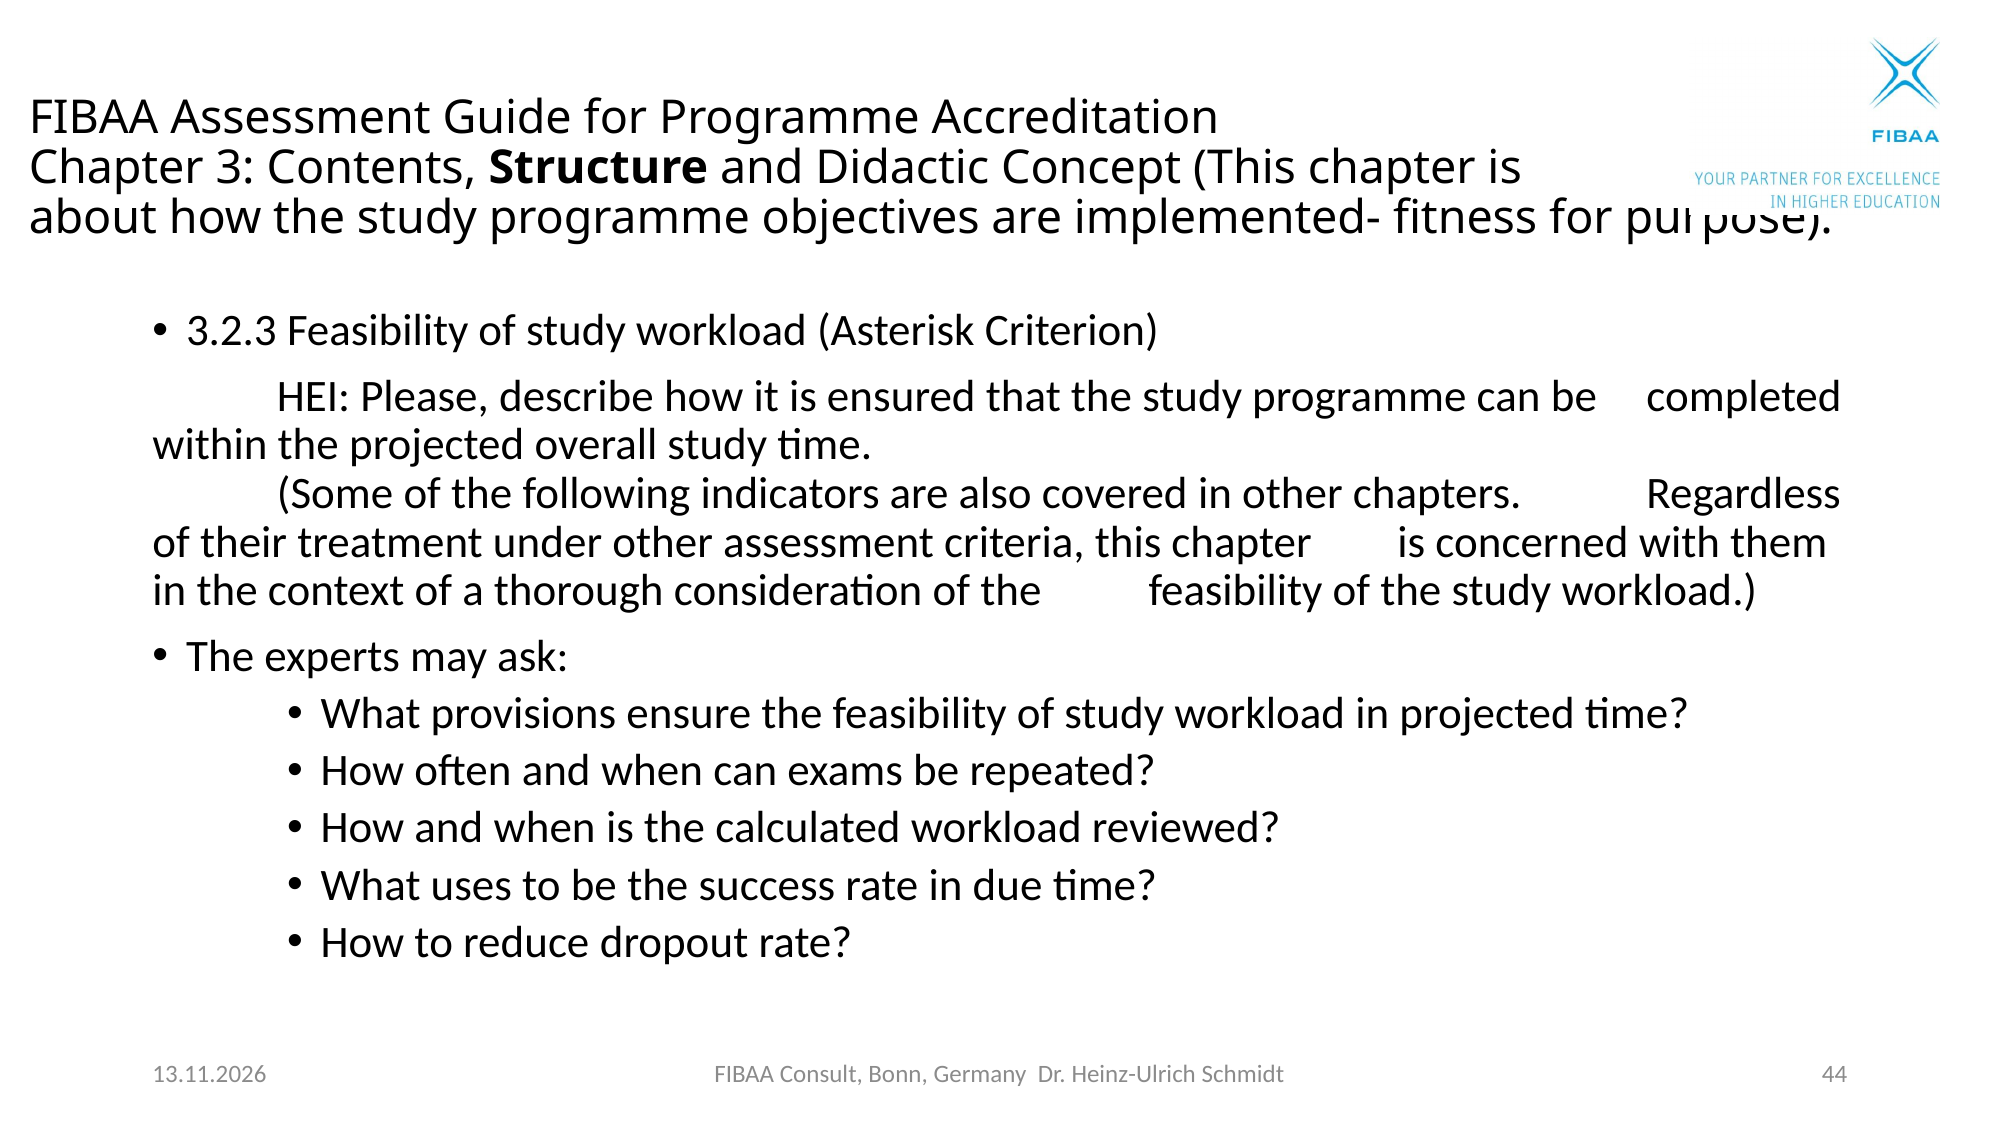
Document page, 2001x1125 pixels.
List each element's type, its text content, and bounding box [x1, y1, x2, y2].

slide_number 44 [1412, 1042, 1863, 1103]
list 3.2.3 Feasibility of study workload (Asterisk Criterion) HEI: Please, describe how it is ensured that the study programme can be completed within the projected overall study time. (Some of the following indicators are also covered in other chapters. Regardless of their treatment under other assessment criteria, this chapter is concerned with them in the context of a thorough consideration of the feasibility of the study workload.) The experts may ask: What provisions ensure the feasibility of study workload in projected time? How often and when can exams be repeated? How and when is the calculated workload reviewed? What uses to be the success rate in due time? How to reduce dropout rate? [137, 299, 1863, 1090]
picture [1689, 37, 1940, 216]
footer FIBAA Consult, Bonn, Germany Dr. Heinz-Ulrich Schmidt [662, 1042, 1338, 1103]
title FIBAA Assessment Guide for Programme Accreditation Chapter 3: Contents, Structure and Didactic Concept (This chapter is about how the study programme objectives are implemented- fitness for purpose). [13, 59, 1863, 278]
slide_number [137, 1042, 588, 1103]
